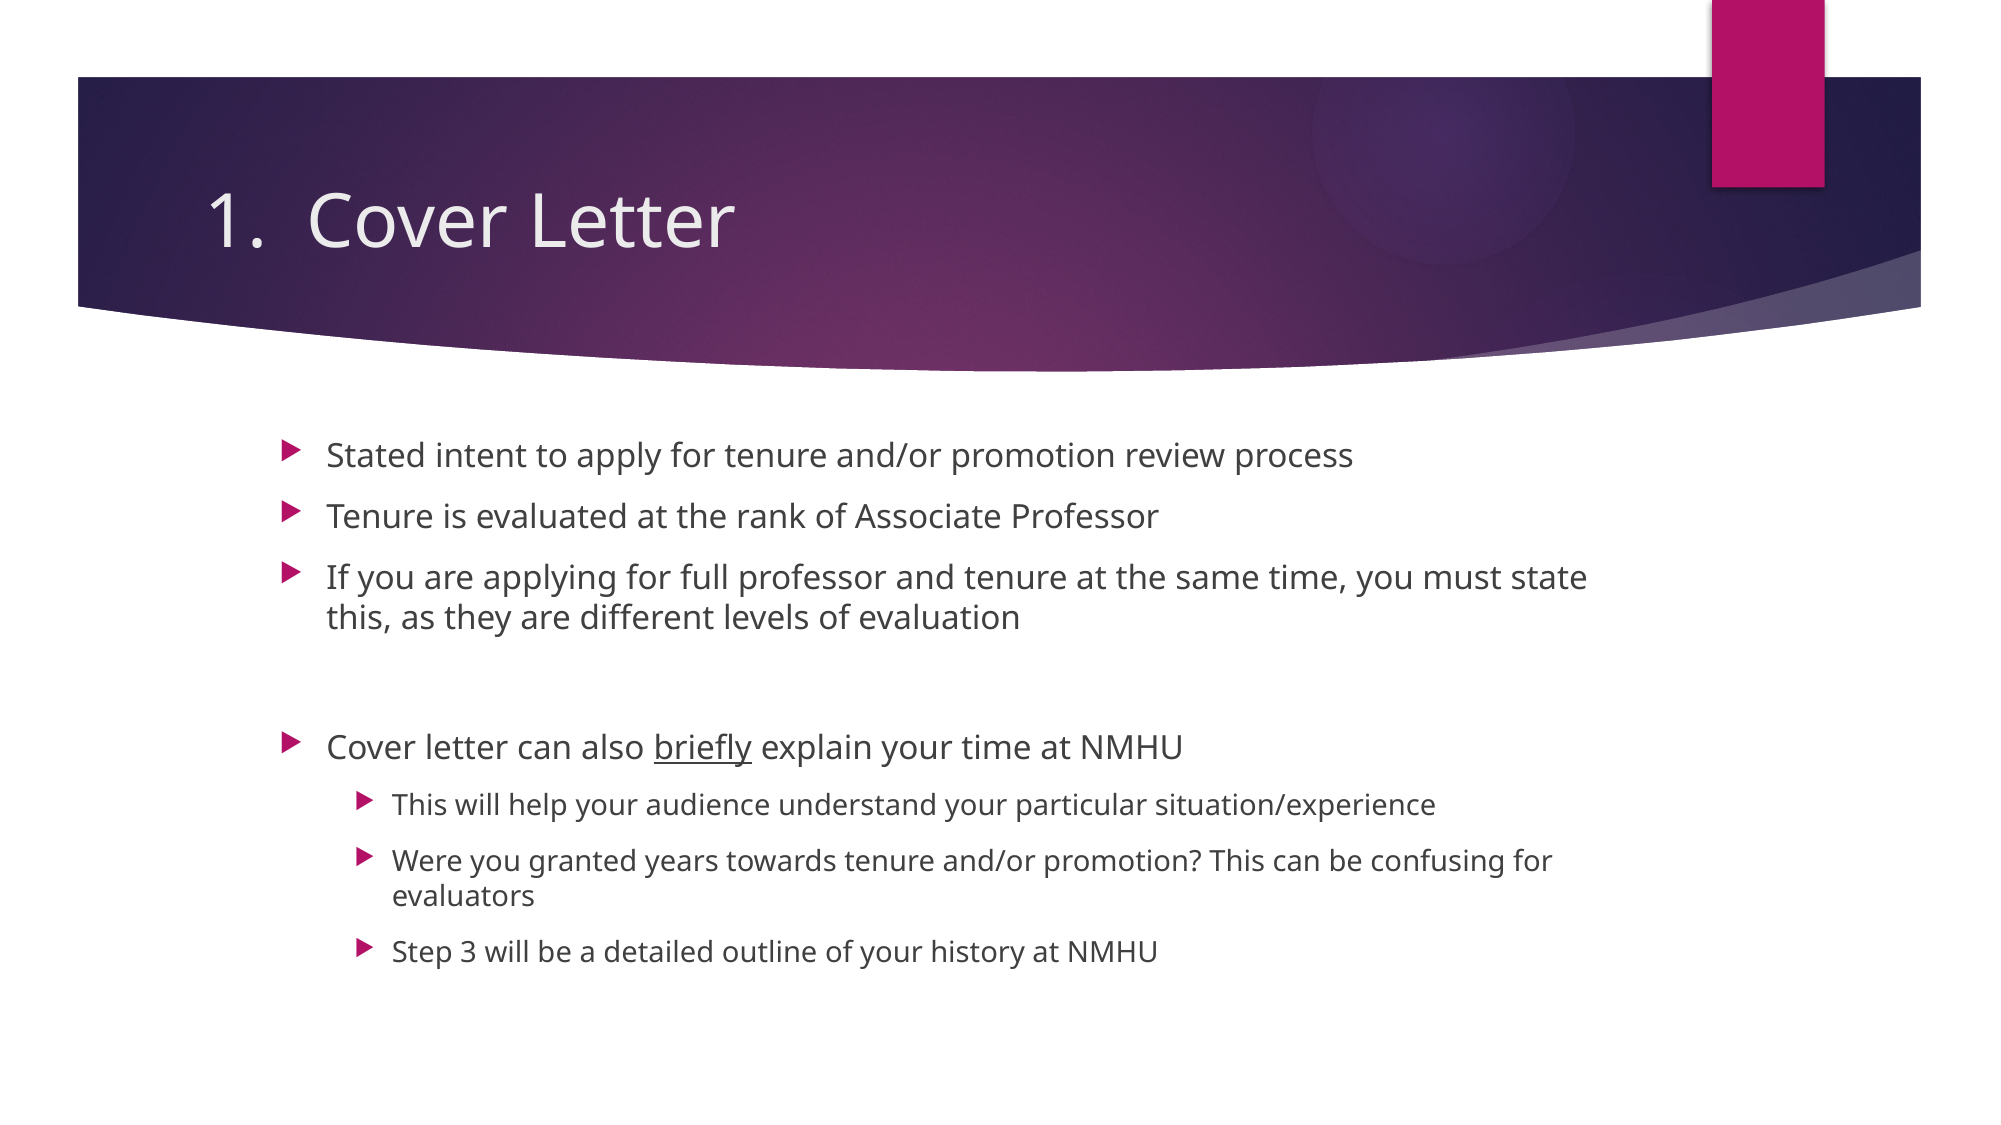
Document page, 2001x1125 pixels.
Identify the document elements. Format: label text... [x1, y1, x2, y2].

title 1. Cover Letter [189, 159, 1627, 276]
list Stated intent to apply for tenure and/or promotion review process Tenure is evaluated at the rank of Associate Professor If you are applying for full professor and tenure at the same time, you must state this, as they are different levels of evaluation Cover letter can also briefly explain your time at NMHU This will help your audience understand your particular situation/experience Were you granted years towards tenure and/or promotion? This can be confusing for evaluators Step 3 will be a detailed outline of your history at NMHU [189, 427, 1638, 988]
